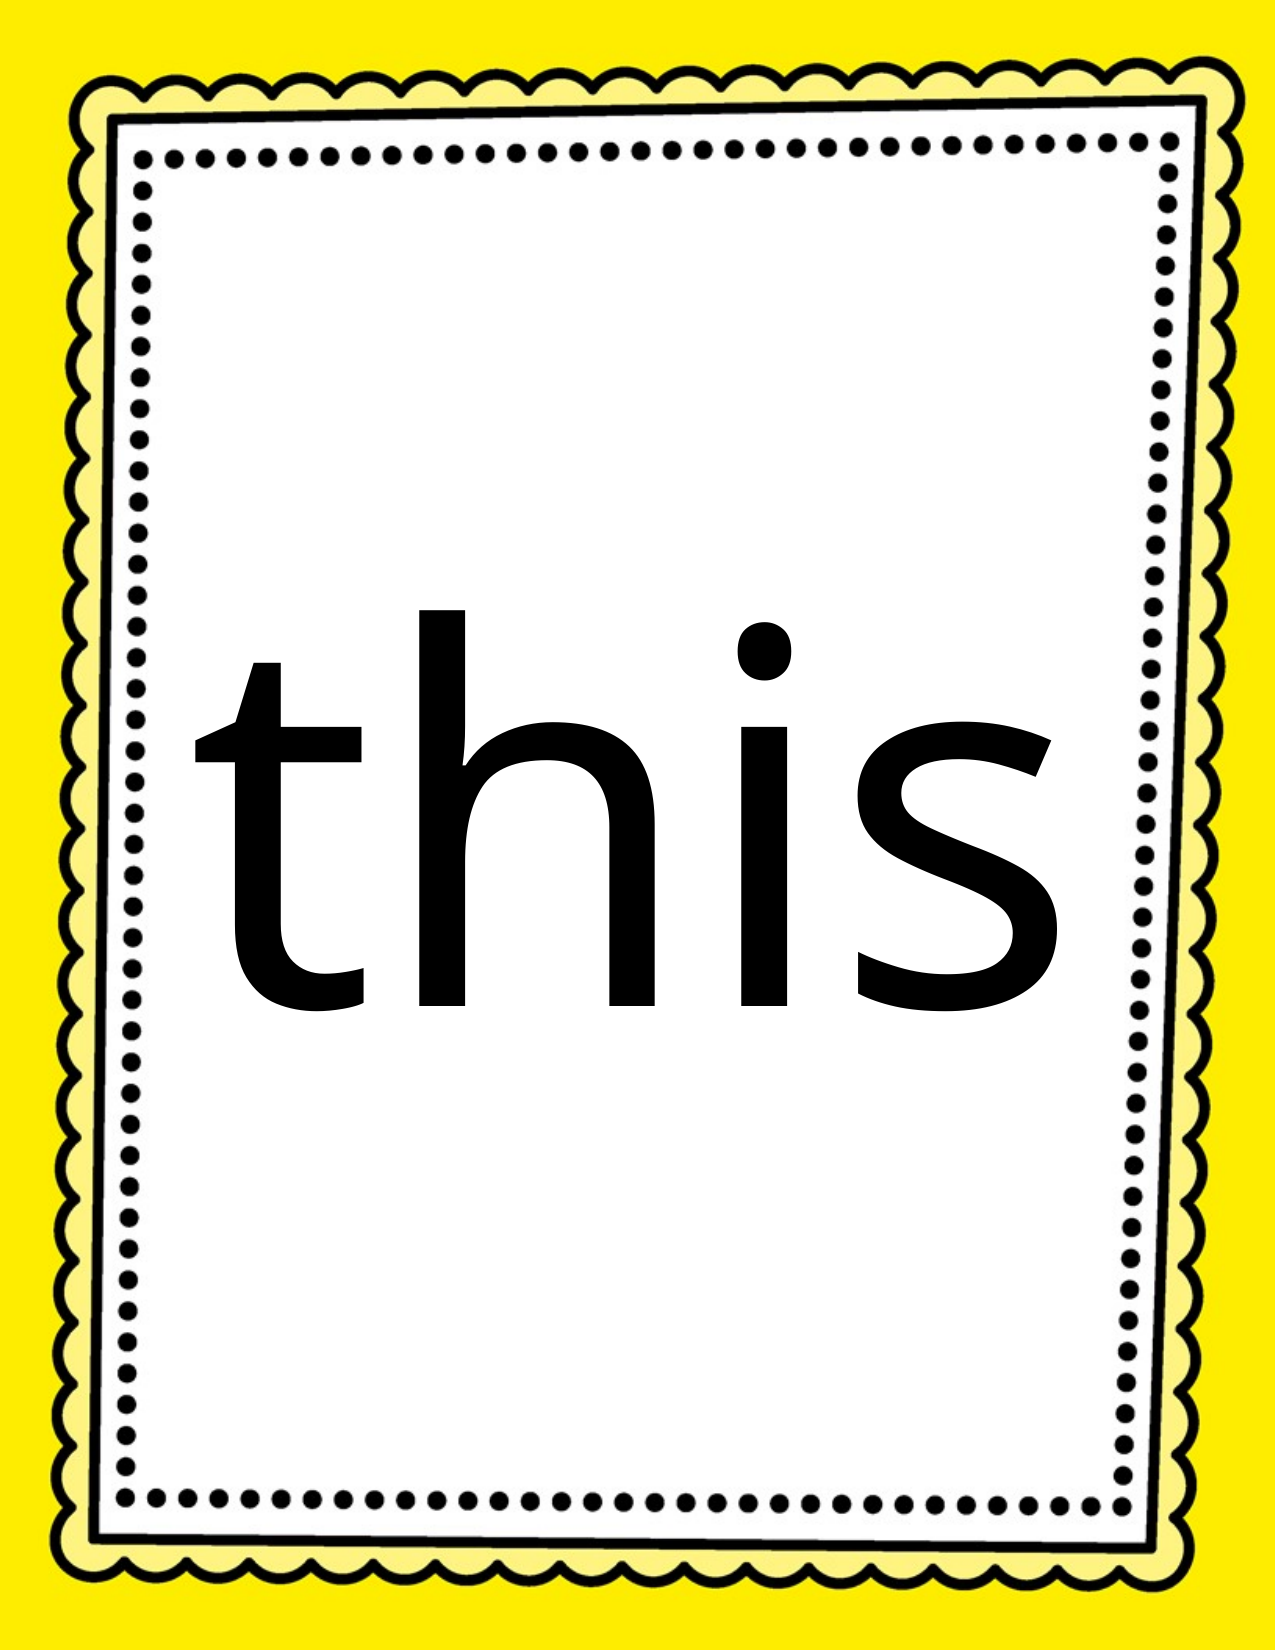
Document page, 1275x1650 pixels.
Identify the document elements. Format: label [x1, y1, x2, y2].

list [0, 0, 1275, 1650]
